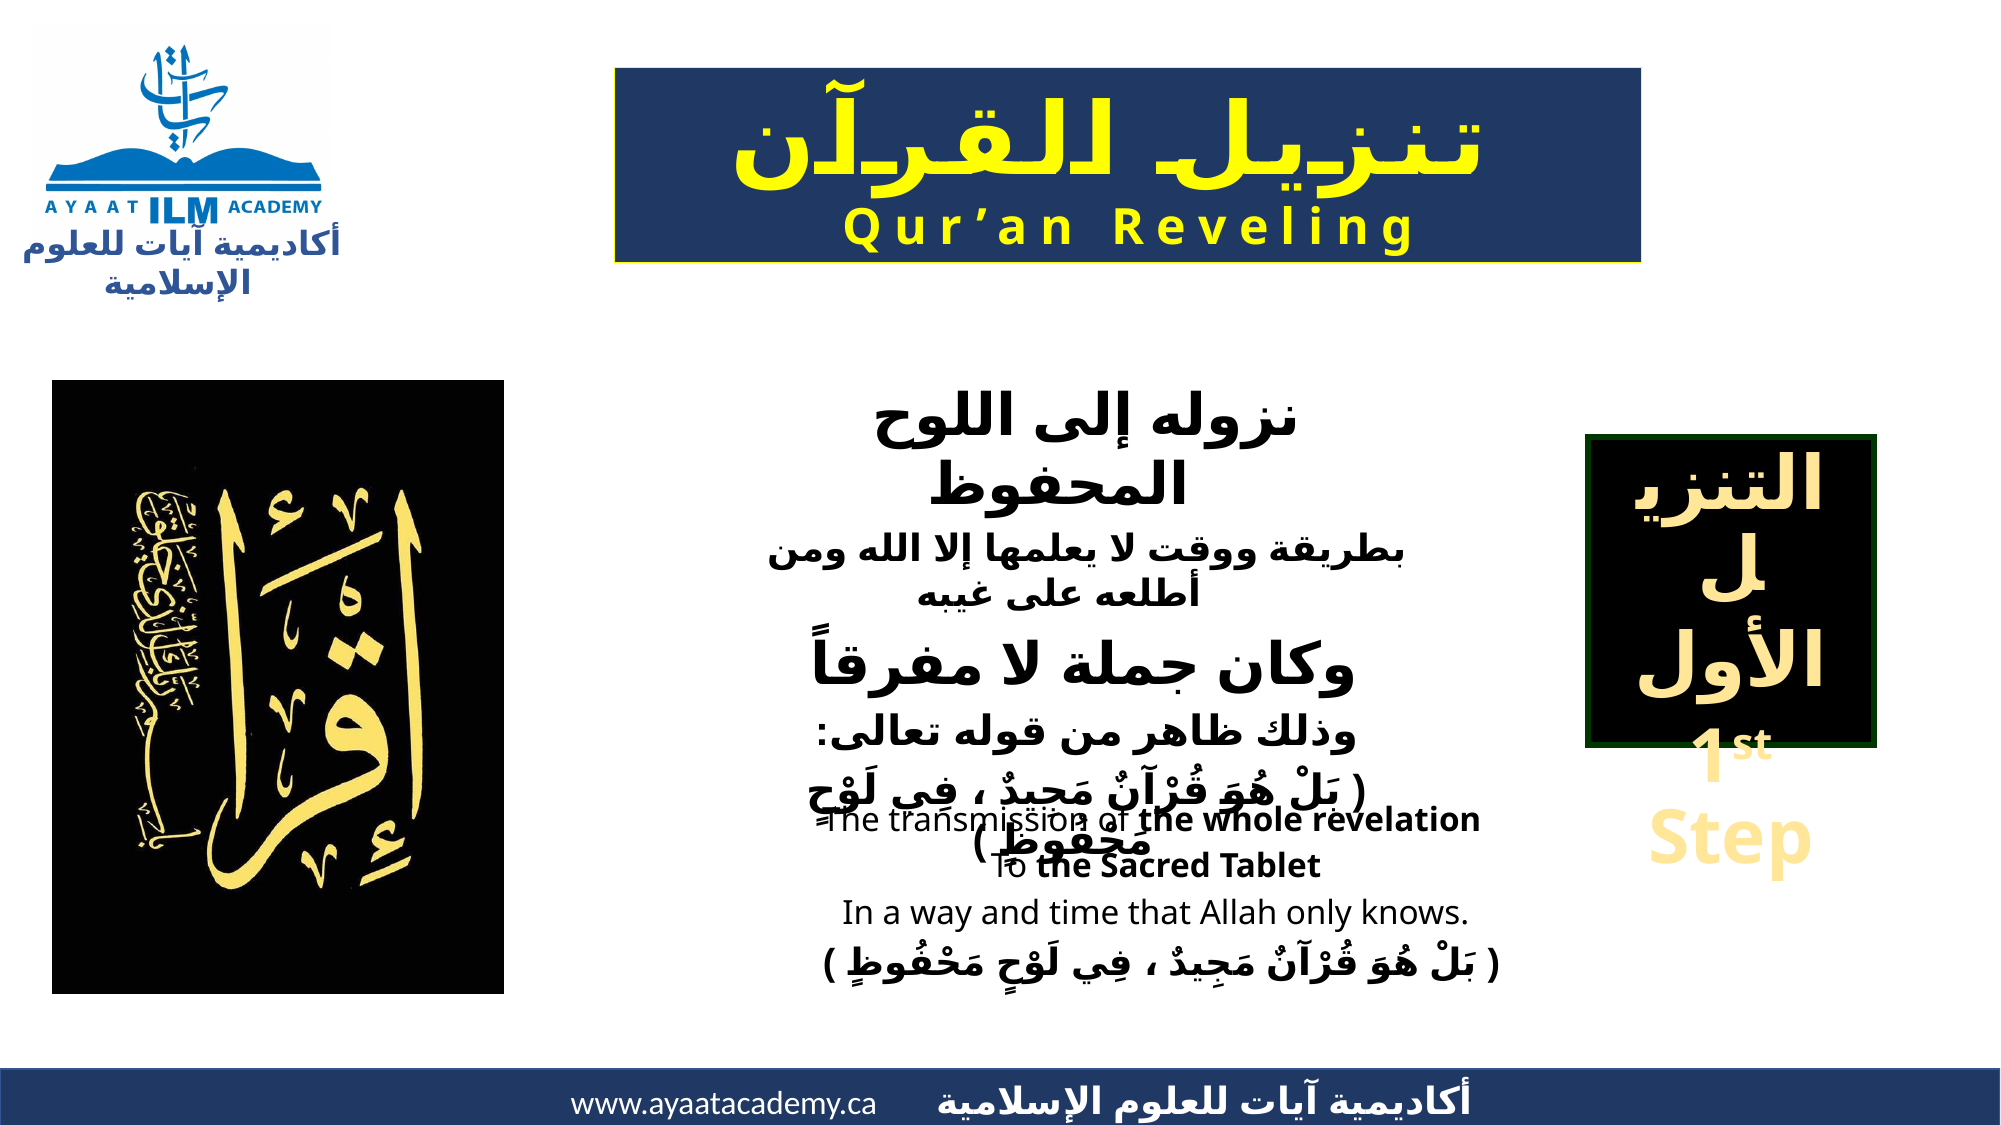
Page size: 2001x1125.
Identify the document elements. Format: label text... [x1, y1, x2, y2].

text_box التنزيل الأول 1st Step [1587, 437, 1874, 746]
text_box تنزيل القرآن Qur’an Reveling [614, 67, 1642, 263]
text_box نزوله إلى اللوح المحفوظ بطريقة ووقت لا يعلمها إلا الله ومن أطلعه على غيبه وكان جملة لا مفرقاً وذلك ظاهر من قوله تعالى: ( بَلْ هُوَ قُرْآنٌ مَجِيدٌ ، فِي لَوْحٍ مَحْفُوظٍ ) [738, 369, 1436, 746]
text_box The transmission of the whole revelation To the Sacred Tablet In a way and time that Allah only knows. ( بَلْ هُوَ قُرْآنٌ مَجِيدٌ ، فِي لَوْحٍ مَحْفُوظٍ ) [614, 790, 1699, 1046]
picture [32, 21, 332, 241]
picture [52, 380, 504, 994]
